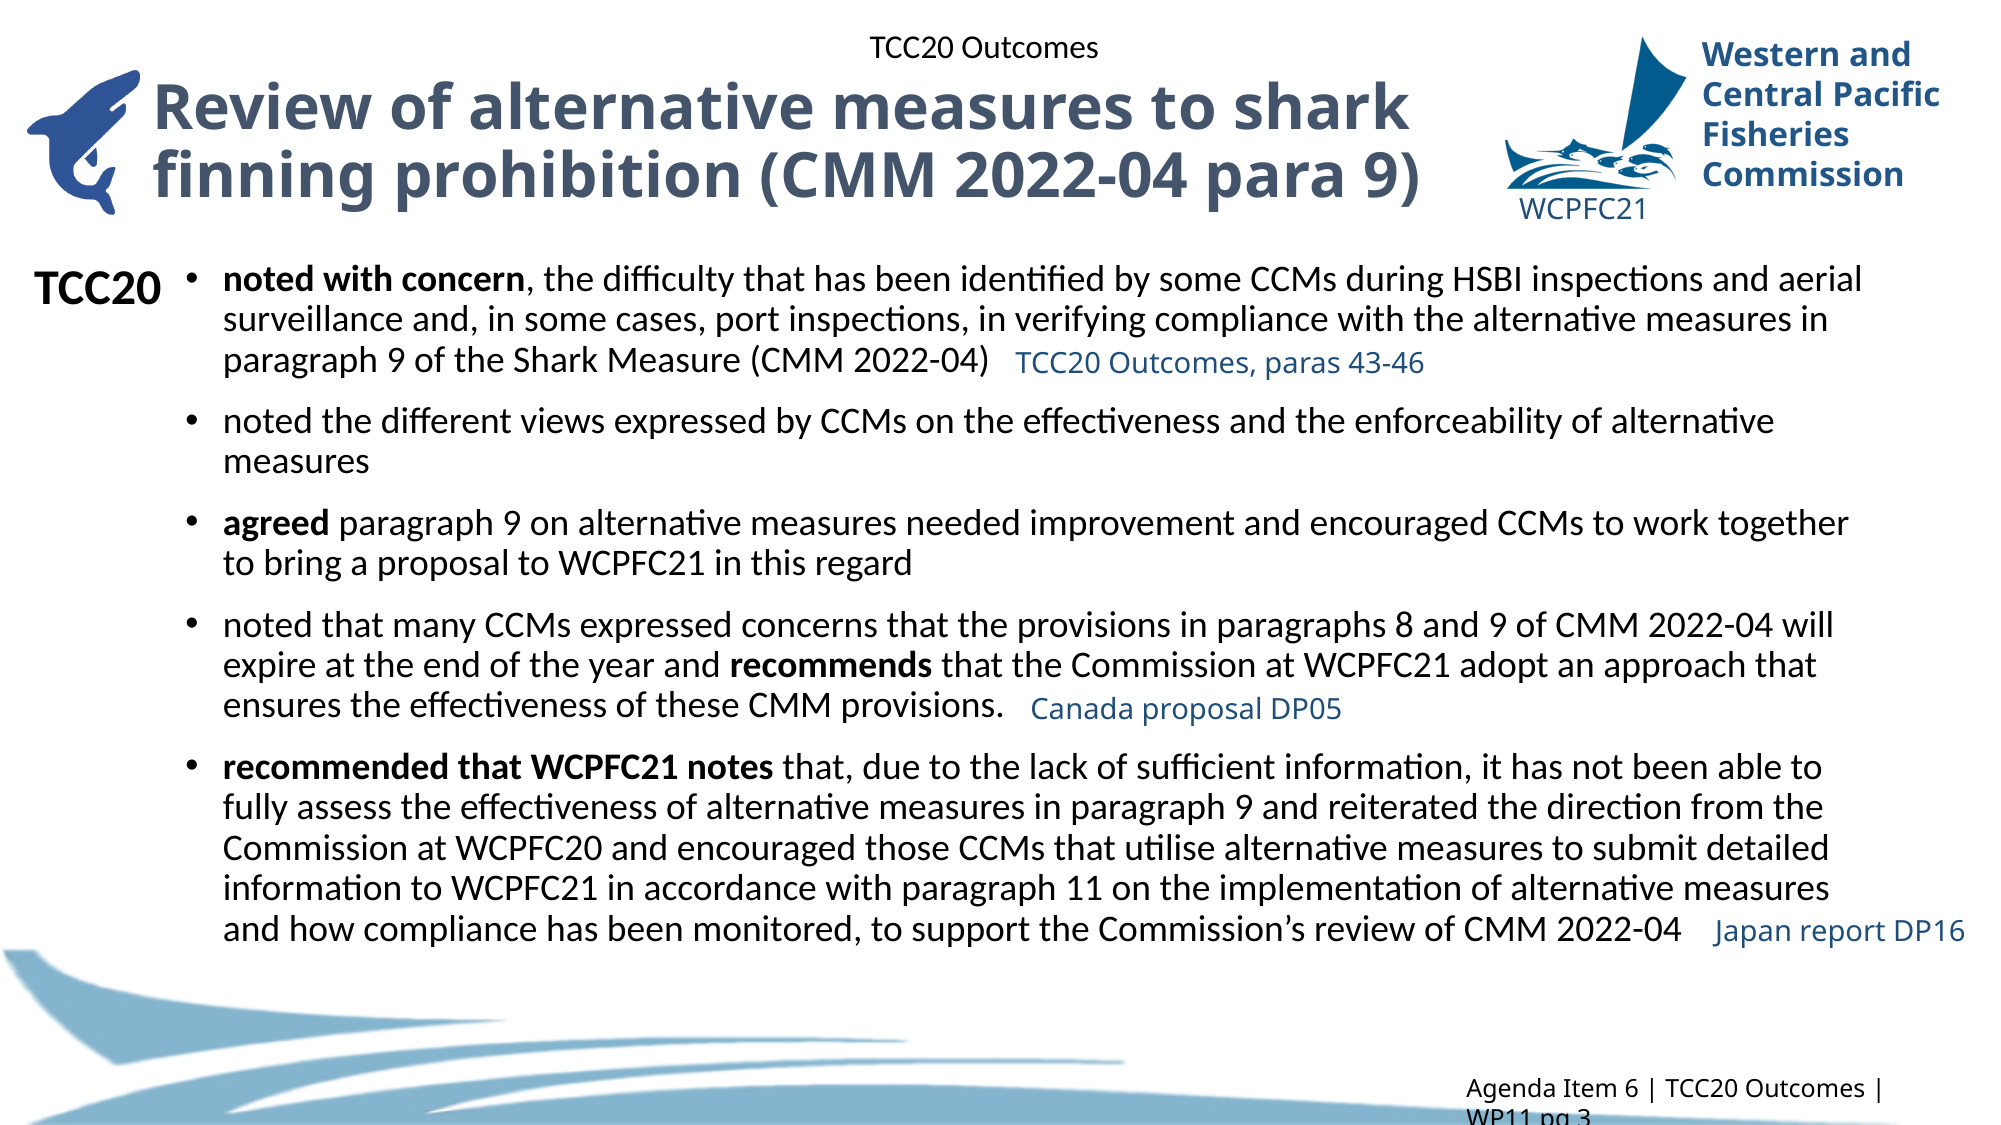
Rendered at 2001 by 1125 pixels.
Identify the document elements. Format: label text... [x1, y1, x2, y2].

text_box TCC20 Outcomes, paras 43-46 [964, 337, 1477, 387]
text_box Japan report DP16 [1673, 904, 2000, 955]
list noted with concern, the difficulty that has been identified by some CCMs during HSBI inspections and aerial surveillance and, in some cases, port inspections, in verifying compliance with the alternative measures in paragraph 9 of the Shark Measure (CMM 2022-04) noted the different views expressed by CCMs on the effectiveness and the enforceability of alternative measures agreed paragraph 9 on alternative measures needed improvement and encouraged CCMs to work together to bring a proposal to WCPFC21 in this regard noted that many CCMs expressed concerns that the provisions in paragraphs 8 and 9 of CMM 2022-04 will expire at the end of the year and recommends that the Commission at WCPFC21 adopt an approach that ensures the effectiveness of these CMM provisions. recommended that WCPFC21 notes that, due to the lack of sufficient information, it has not been able to fully assess the effectiveness of alternative measures in paragraph 9 and reiterated the direction from the Commission at WCPFC20 and encouraged those CCMs that utilise alternative measures to submit detailed information to WCPFC21 in accordance with paragraph 11 on the implementation of alternative measures and how compliance has been monitored, to support the Commission’s review of CMM 2022-04 [170, 251, 1896, 969]
picture [3, 59, 167, 223]
text_box Review of alternative measures to shark finning prohibition (CMM 2022-04 para 9) [137, 59, 1499, 227]
text_box WCPFC21 [1482, 183, 1686, 234]
picture [0, 942, 1971, 1125]
text_box Canada proposal DP05 [1015, 682, 1388, 733]
text_box TCC20 [19, 247, 190, 322]
text_box Agenda Item 6 | TCC20 Outcomes | WP11 pg 3 [1451, 1065, 1964, 1125]
picture [1505, 25, 1688, 208]
text_box TCC20 Outcomes [598, 17, 1371, 59]
